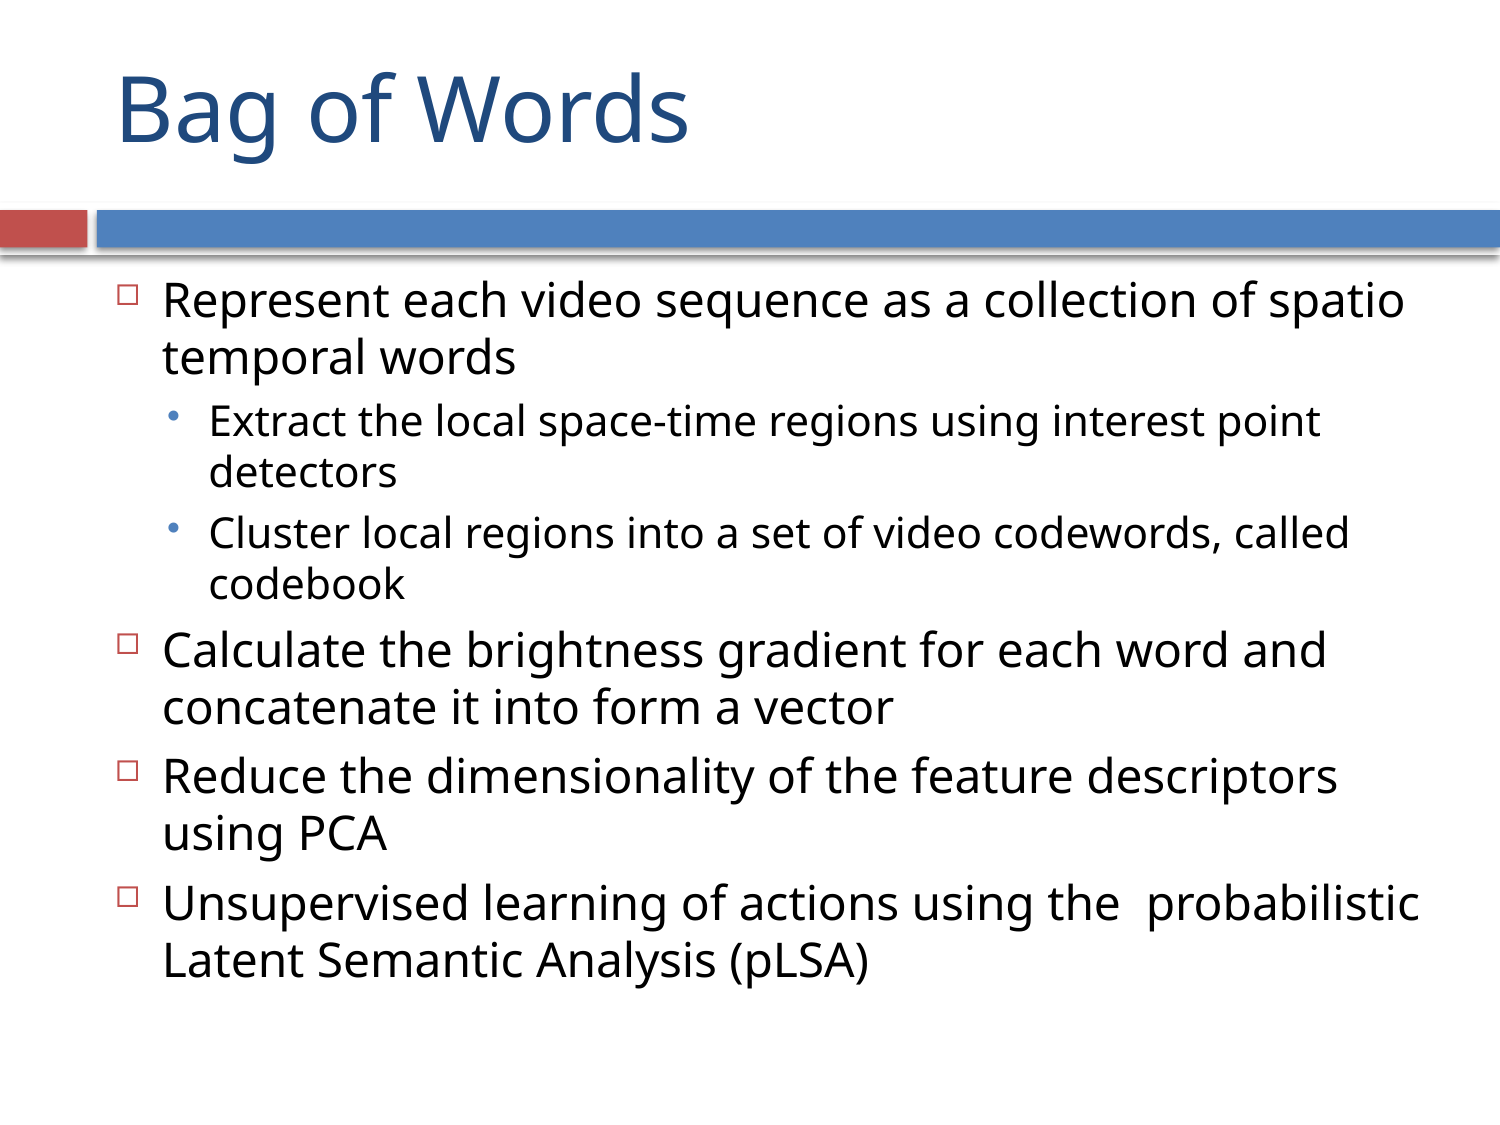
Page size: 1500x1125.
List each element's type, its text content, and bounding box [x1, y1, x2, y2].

title Bag of Words [99, 24, 1438, 188]
list Represent each video sequence as a collection of spatio temporal words Extract the local space-time regions using interest point detectors Cluster local regions into a set of video codewords, called codebook Calculate the brightness gradient for each word and concatenate it into form a vector Reduce the dimensionality of the feature descriptors using PCA Unsupervised learning of actions using the probabilistic Latent Semantic Analysis (pLSA) [100, 262, 1438, 1000]
